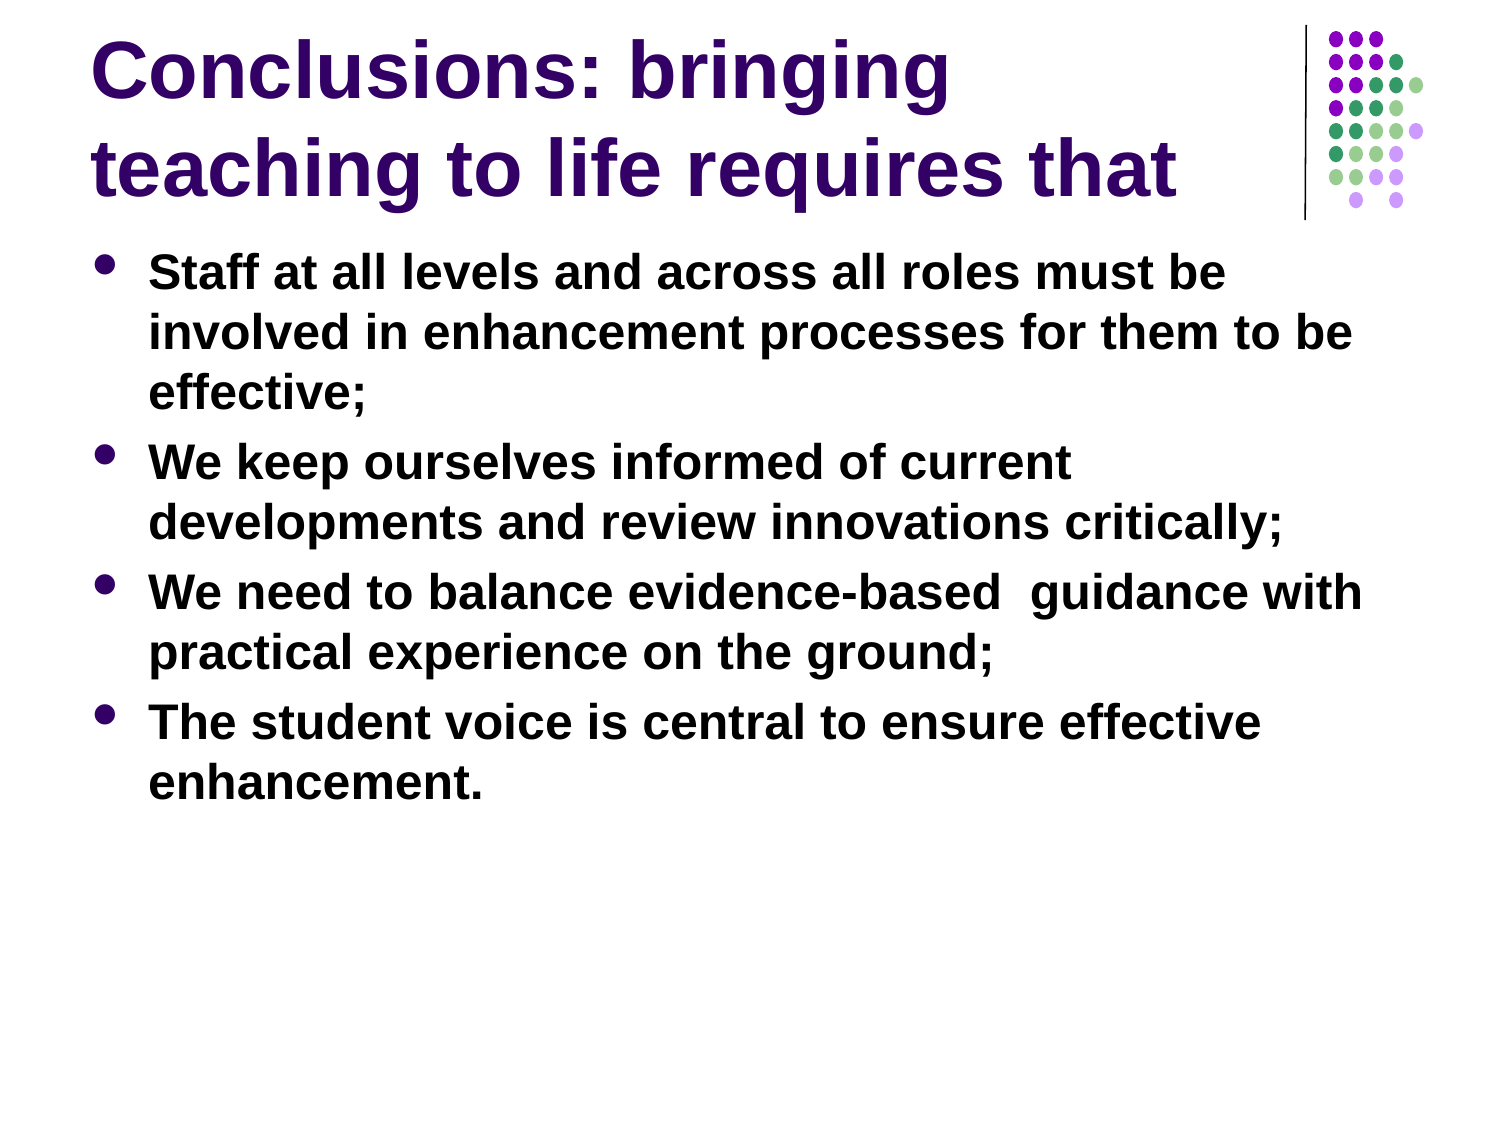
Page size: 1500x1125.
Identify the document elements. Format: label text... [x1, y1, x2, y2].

list Staff at all levels and across all roles must be involved in enhancement processes for them to be effective; We keep ourselves informed of current developments and review innovations critically; We need to balance evidence-based guidance with practical experience on the ground; The student voice is central to ensure effective enhancement. [76, 231, 1428, 1018]
title Conclusions: bringing teaching to life requires that [74, 19, 1313, 221]
